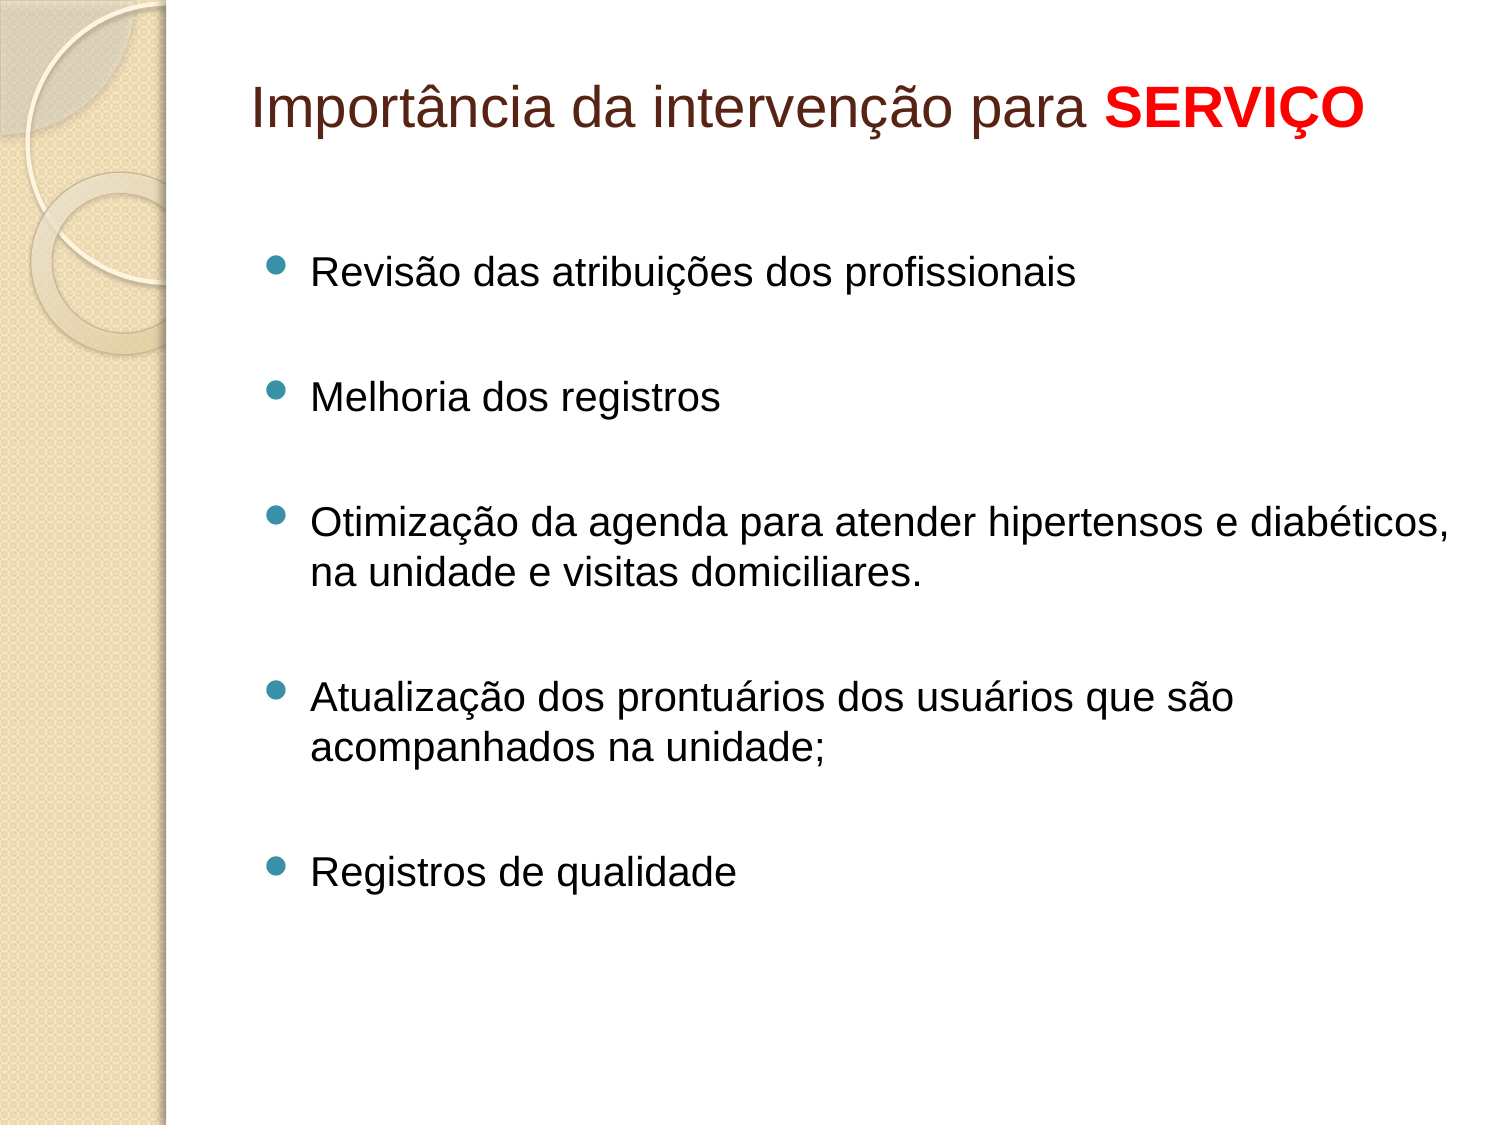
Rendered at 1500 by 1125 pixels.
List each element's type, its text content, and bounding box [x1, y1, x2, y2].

title Importância da intervenção para SERVIÇO [235, 45, 1466, 233]
list Revisão das atribuições dos profissionais Melhoria dos registros Otimização da agenda para atender hipertensos e diabéticos, na unidade e visitas domiciliares. Atualização dos prontuários dos usuários que são acompanhados na unidade; Registros de qualidade [235, 237, 1466, 1025]
